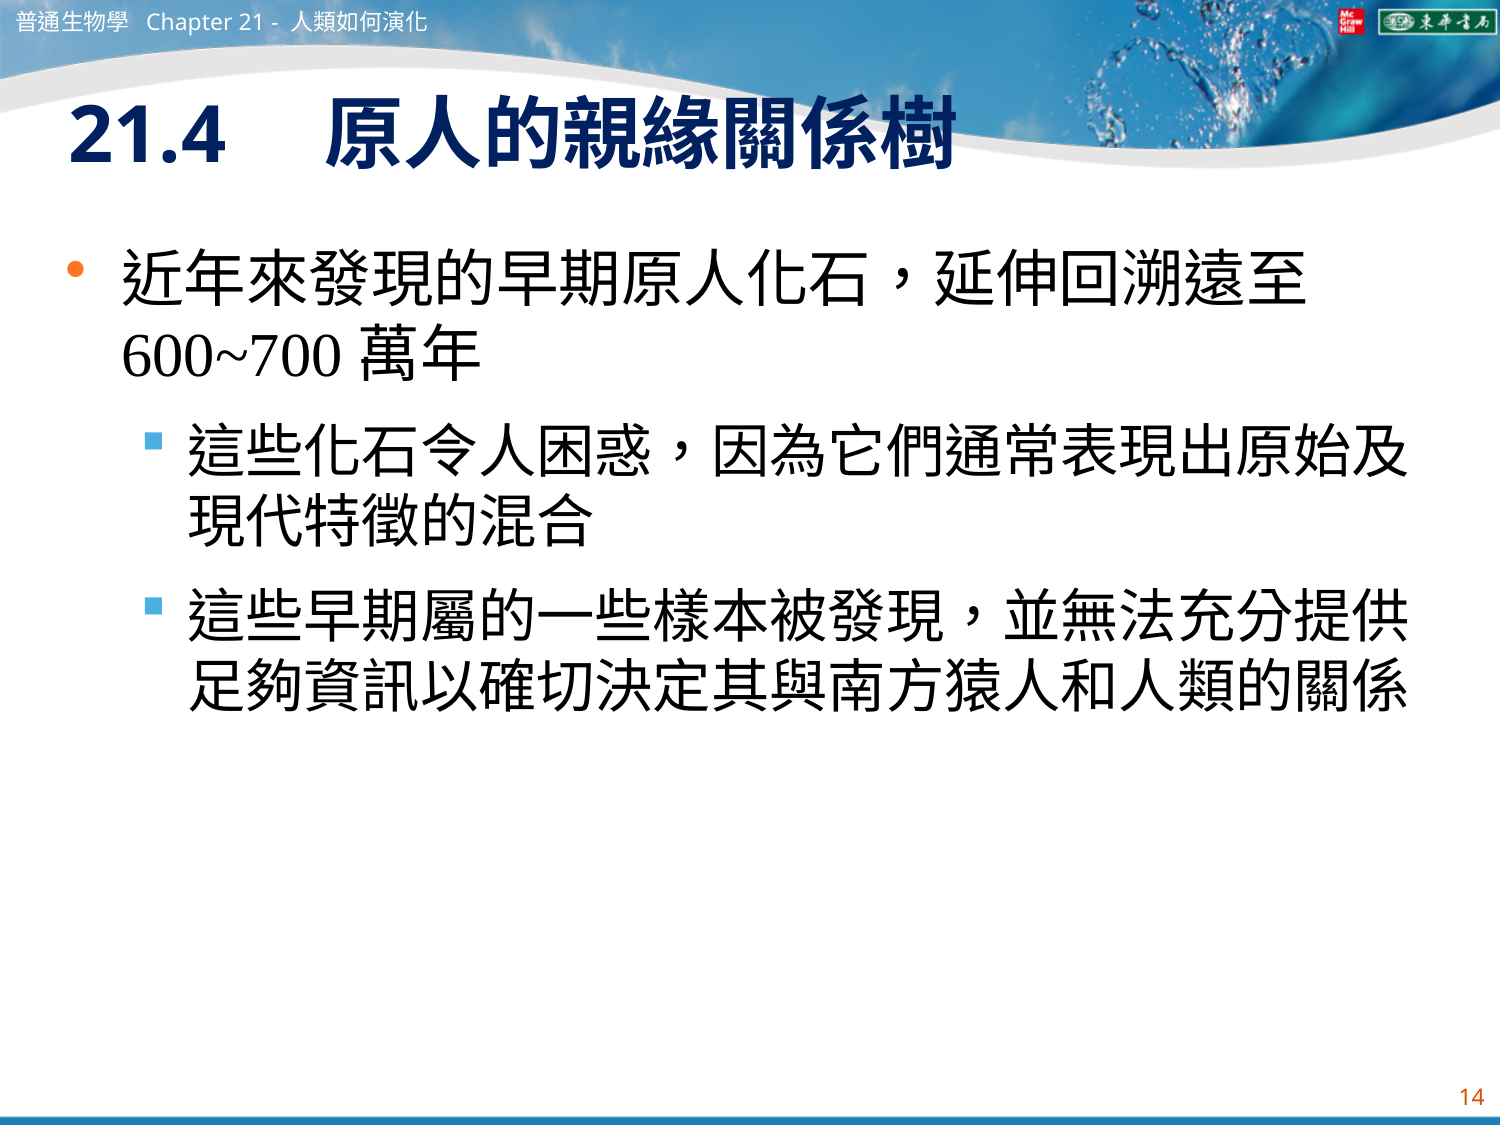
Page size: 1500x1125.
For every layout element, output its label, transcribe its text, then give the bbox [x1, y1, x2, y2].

title 21.4 原人的親緣關係樹 [53, 54, 1447, 209]
slide_number 14 [1411, 1074, 1500, 1123]
list 近年來發現的早期原人化石，延伸回溯遠至600~700萬年 這些化石令人困惑，因為它們通常表現出原始及現代特徵的混合 這些早期屬的一些樣本被發現，並無法充分提供足夠資訊以確切決定其與南方猿人和人類的關係 [50, 231, 1451, 1083]
footer 普通生物學 Chapter 21 - 人類如何演化 [0, 0, 476, 41]
picture [0, 0, 1500, 1125]
